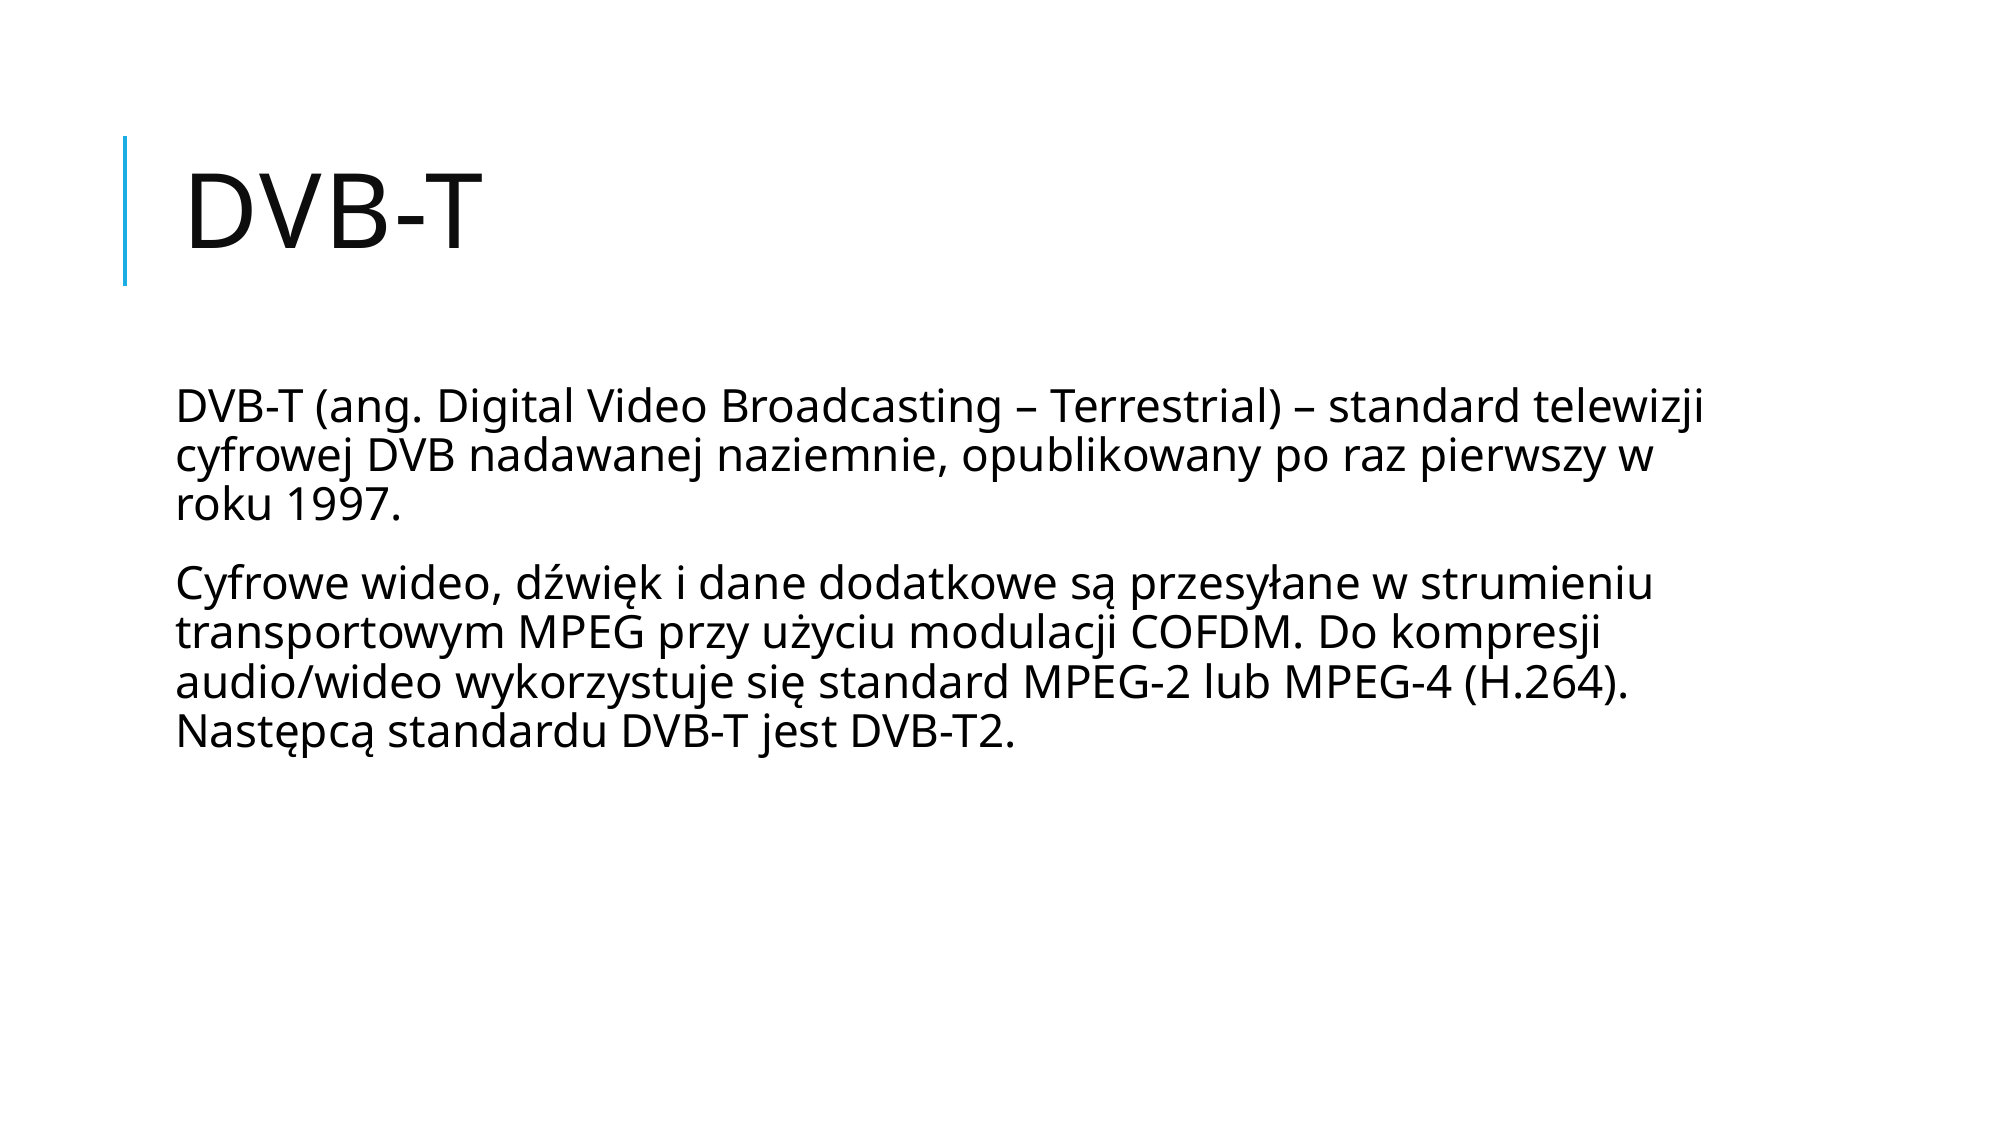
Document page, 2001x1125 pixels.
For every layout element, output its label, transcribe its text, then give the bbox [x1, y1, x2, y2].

list DVB-T (ang. Digital Video Broadcasting – Terrestrial) – standard telewizji cyfrowej DVB nadawanej naziemnie, opublikowany po raz pierwszy w roku 1997. Cyfrowe wideo, dźwięk i dane dodatkowe są przesyłane w strumieniu transportowym MPEG przy użyciu modulacji COFDM. Do kompresji audio/wideo wykorzystuje się standard MPEG-2 lub MPEG-4 (H.264). Następcą standardu DVB-T jest DVB-T2. [168, 375, 1763, 1035]
title DVB-T [168, 96, 1763, 342]
